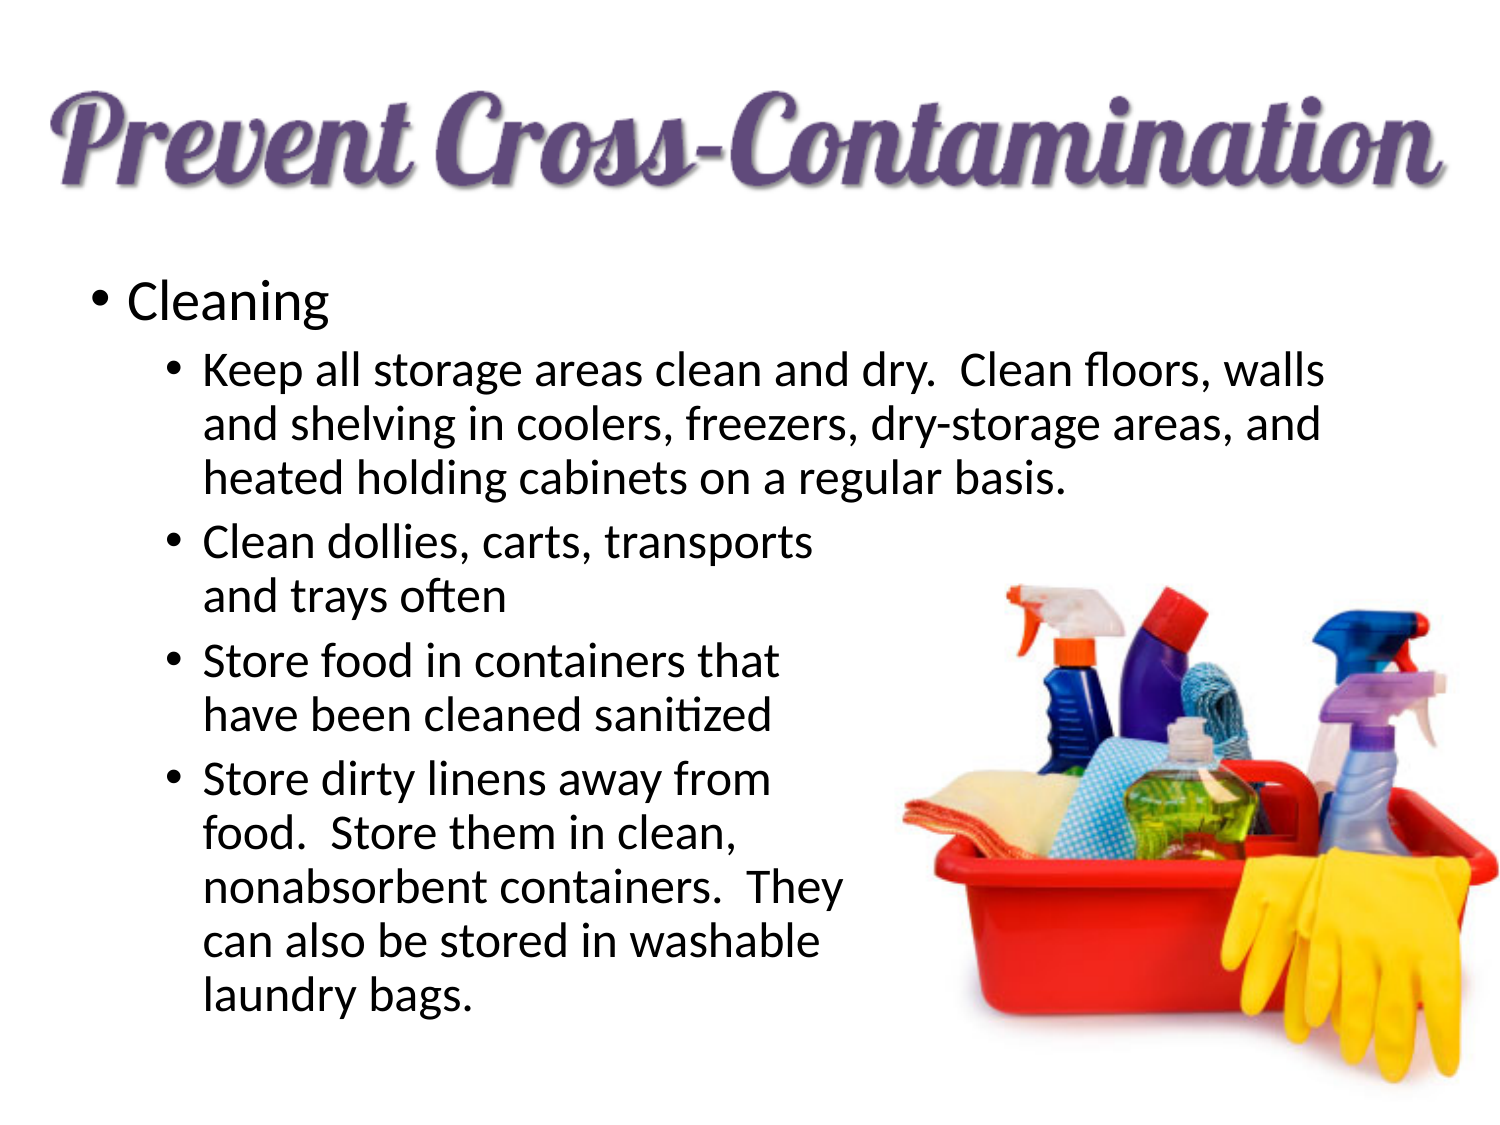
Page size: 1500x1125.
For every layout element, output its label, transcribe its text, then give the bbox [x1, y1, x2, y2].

picture [37, 74, 1463, 207]
list Cleaning Keep all storage areas clean and dry. Clean floors, walls and shelving in coolers, freezers, dry-storage areas, and heated holding cabinets on a regular basis. Clean dollies, carts, transports and trays often Store food in containers that have been cleaned sanitized Store dirty linens away from food. Store them in clean, nonabsorbent containers. They can also be stored in washable laundry bags. [75, 262, 1425, 1075]
picture [864, 537, 1500, 1125]
